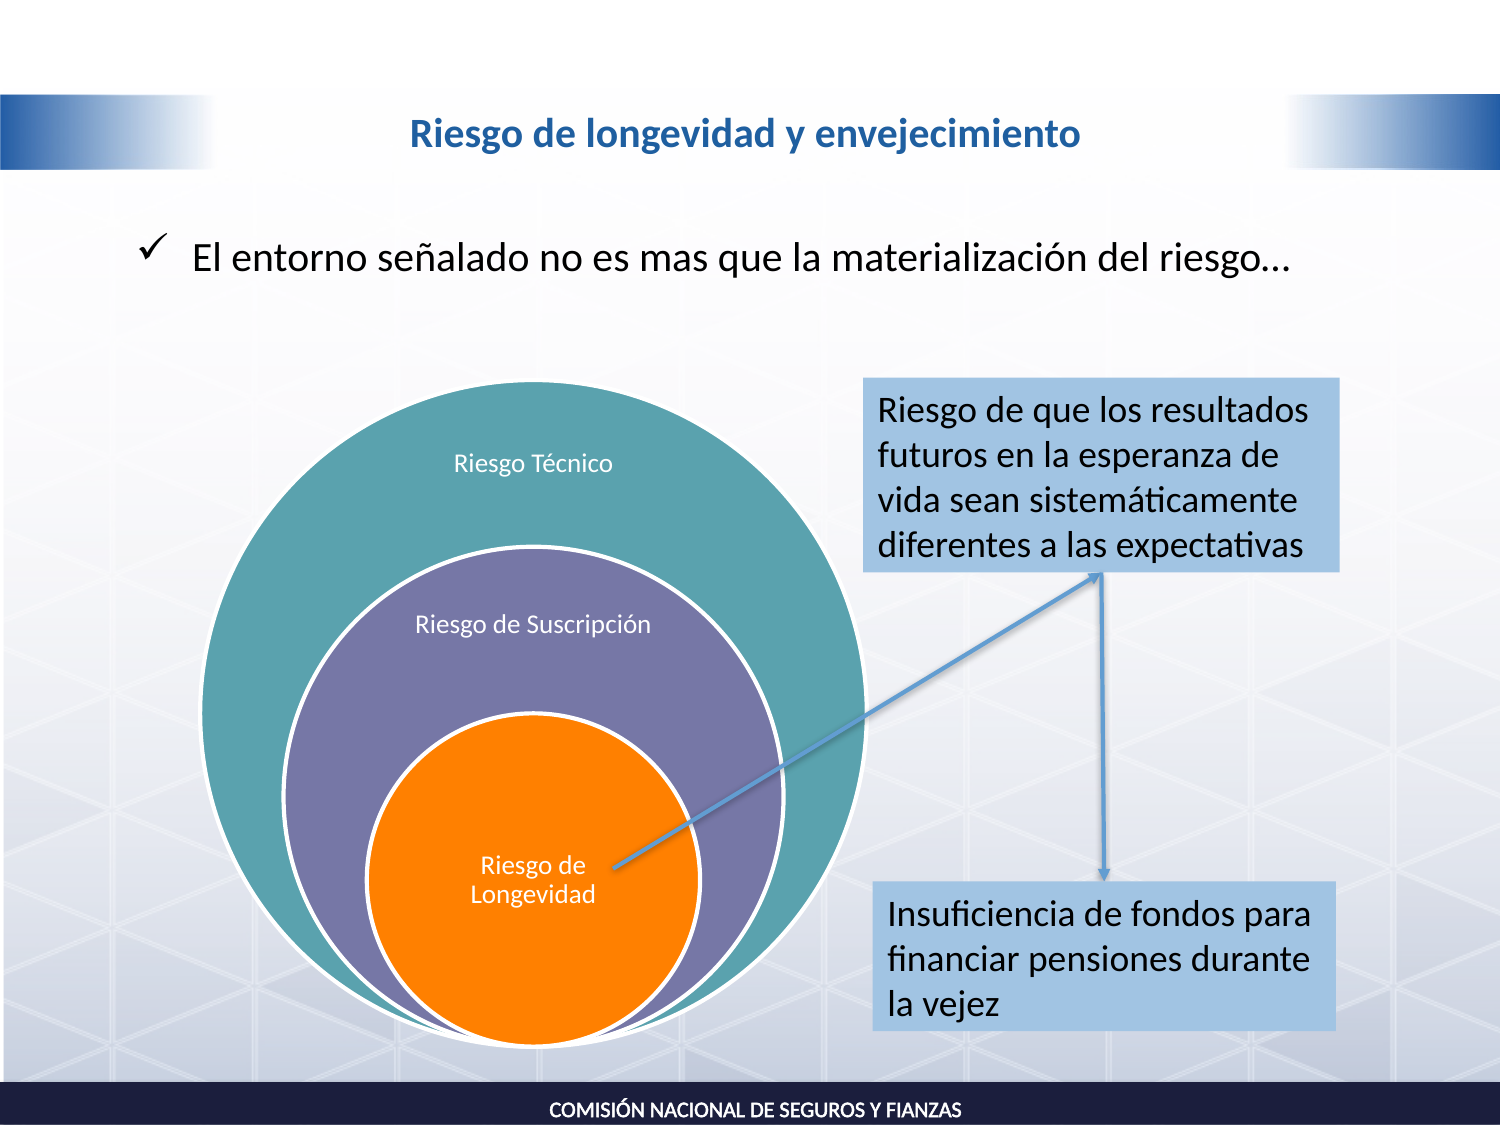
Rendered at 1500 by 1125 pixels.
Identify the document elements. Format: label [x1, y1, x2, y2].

text_box [33, 379, 1034, 1047]
text_box [1101, 574, 1105, 882]
picture [0, 12, 1500, 1125]
text_box [612, 574, 1101, 869]
